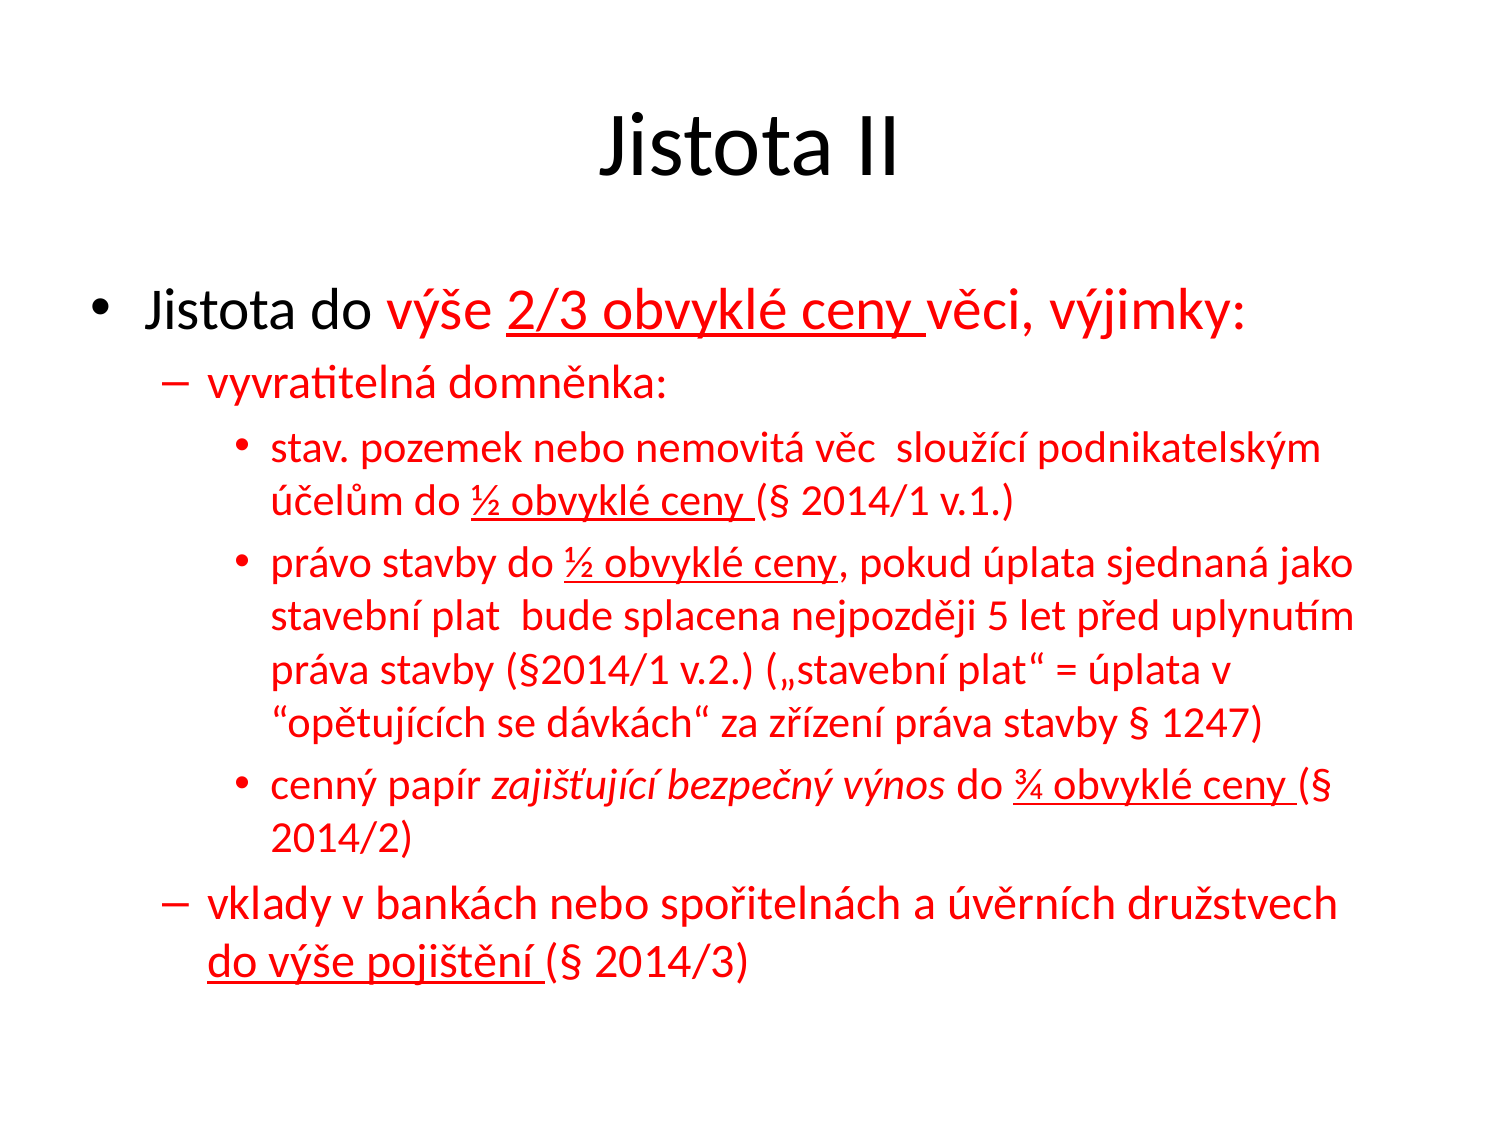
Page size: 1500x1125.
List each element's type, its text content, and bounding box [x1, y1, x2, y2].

title Jistota II [75, 45, 1425, 233]
list Jistota do výše 2/3 obvyklé ceny věci, výjimky: vyvratitelná domněnka: stav. pozemek nebo nemovitá věc sloužící podnikatelským účelům do ½ obvyklé ceny (§ 2014/1 v.1.) právo stavby do ½ obvyklé ceny, pokud úplata sjednaná jako stavební plat bude splacena nejpozději 5 let před uplynutím práva stavby (§2014/1 v.2.) („stavební plat“ = úplata v “opětujících se dávkách“ za zřízení práva stavby § 1247) cenný papír zajišťující bezpečný výnos do ¾ obvyklé ceny (§ 2014/2) vklady v bankách nebo spořitelnách a úvěrních družstvech do výše pojištění (§ 2014/3) [75, 262, 1425, 1005]
